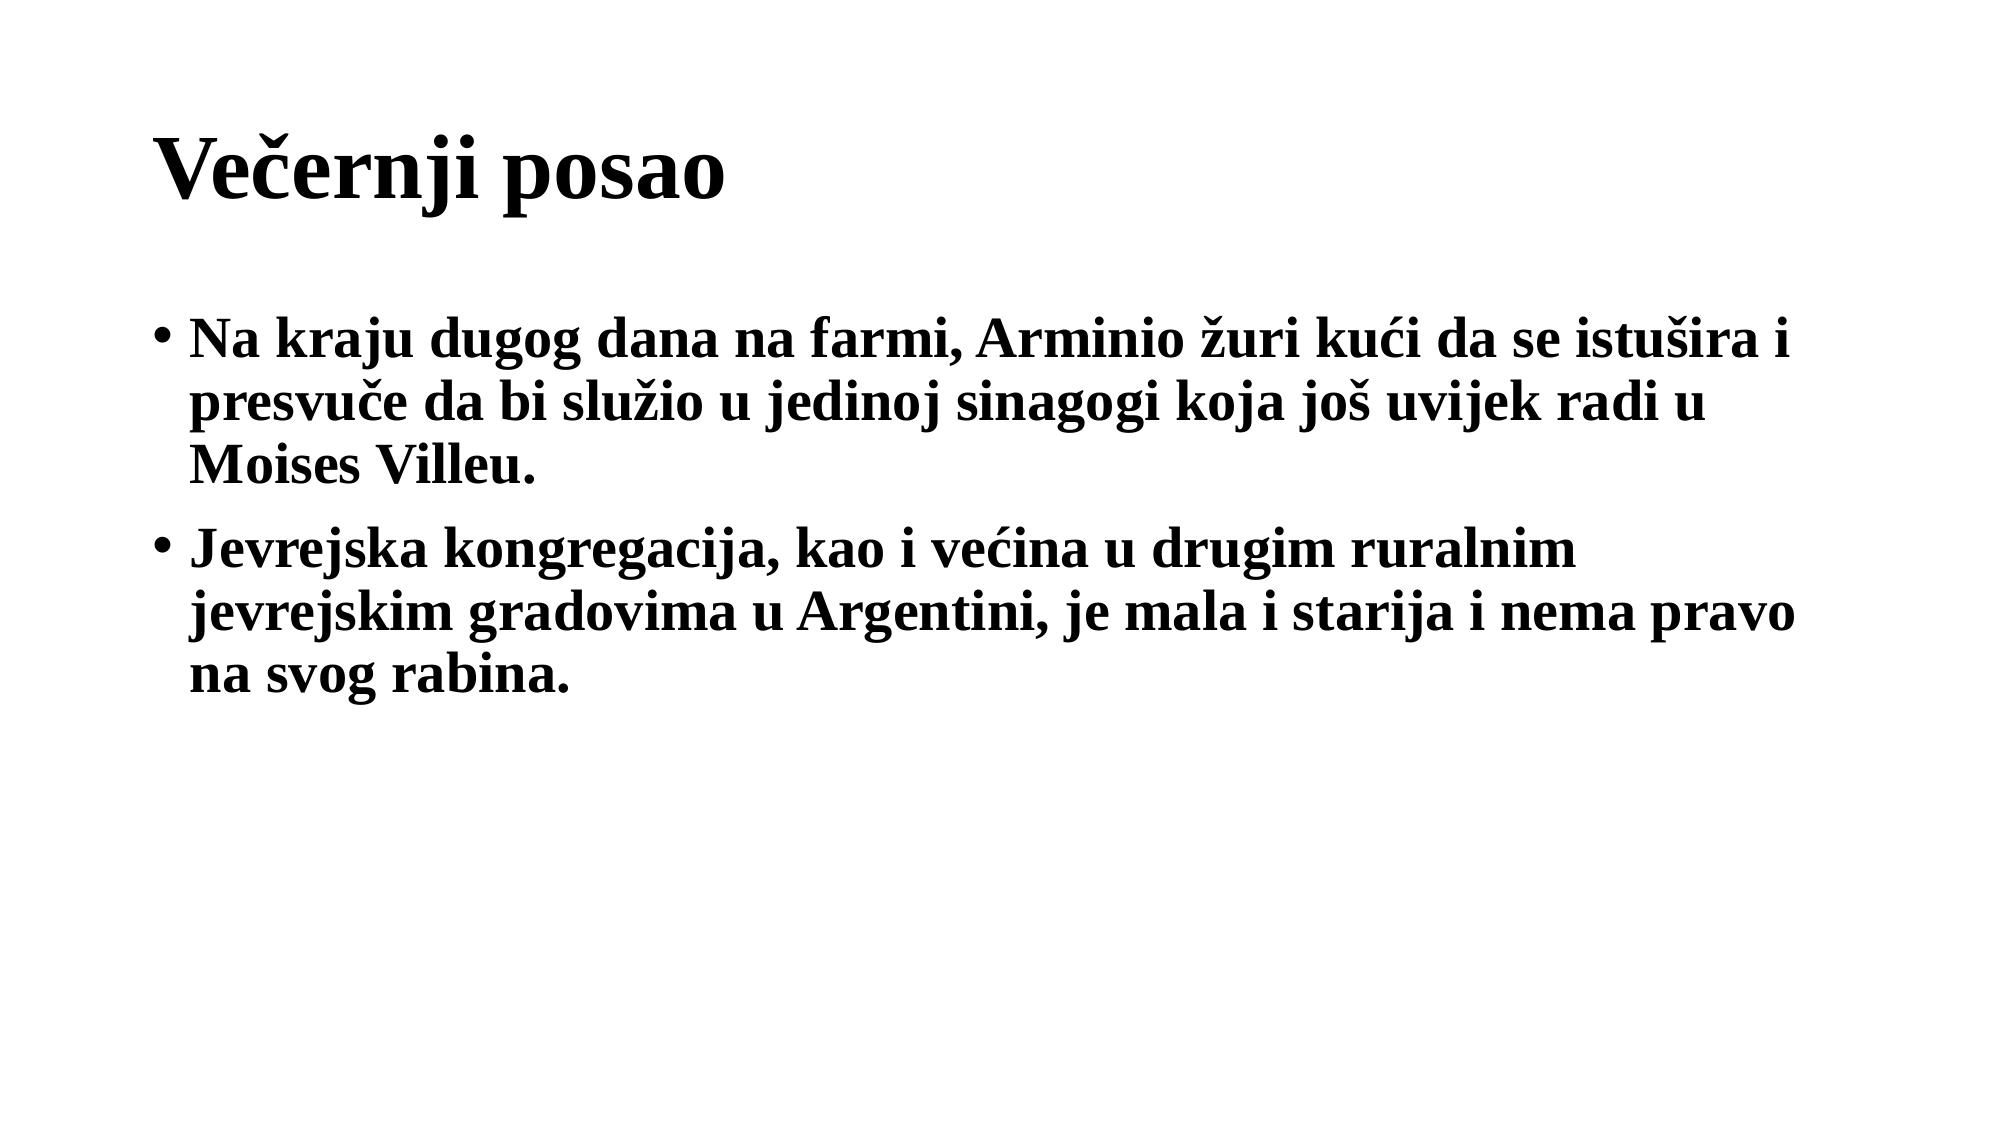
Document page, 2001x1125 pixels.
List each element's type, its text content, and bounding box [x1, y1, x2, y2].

title Večernji posao [137, 59, 1863, 278]
list Na kraju dugog dana na farmi, Arminio žuri kući da se istušira i presvuče da bi služio u jedinoj sinagogi koja još uvijek radi u Moises Villeu. Jevrejska kongregacija, kao i većina u drugim ruralnim jevrejskim gradovima u Argentini, je mala i starija i nema pravo na svog rabina. [137, 299, 1863, 1014]
